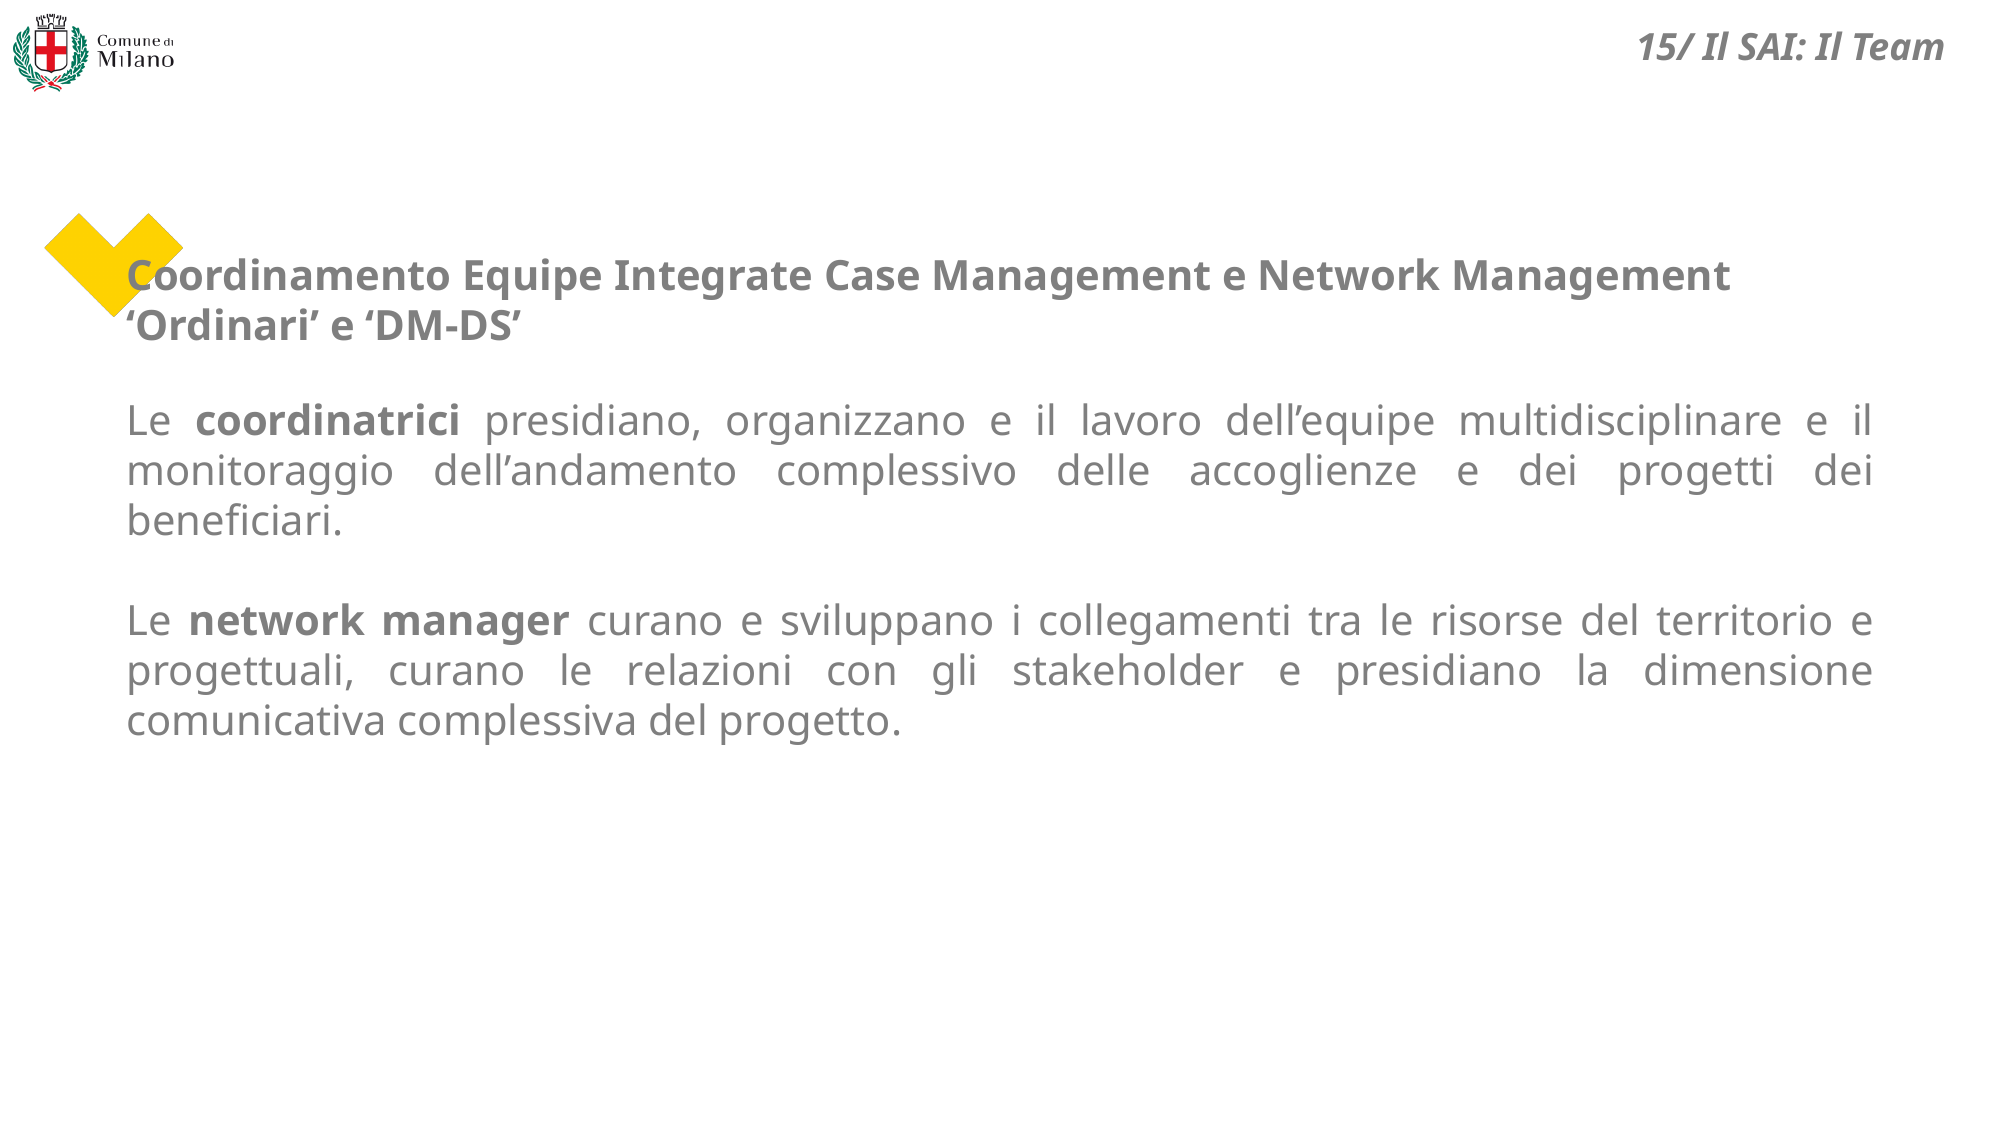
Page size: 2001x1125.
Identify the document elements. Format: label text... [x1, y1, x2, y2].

text_box Coordinamento Equipe Integrate Case Management e Network Management ‘Ordinari’ e ‘DM-DS’ Le coordinatrici presidiano, organizzano e il lavoro dell’equipe multidisciplinare e il monitoraggio dell’andamento complessivo delle accoglienze e dei progetti dei beneficiari. Le network manager curano e sviluppano i collegamenti tra le risorse del territorio e progettuali, curano le relazioni con gli stakeholder e presidiano la dimensione comunicativa complessiva del progetto. [111, 241, 1890, 752]
picture [44, 213, 183, 317]
text_box [13, 0, 203, 92]
text_box 15/ Il SAI: Il Team [1154, 15, 1961, 76]
